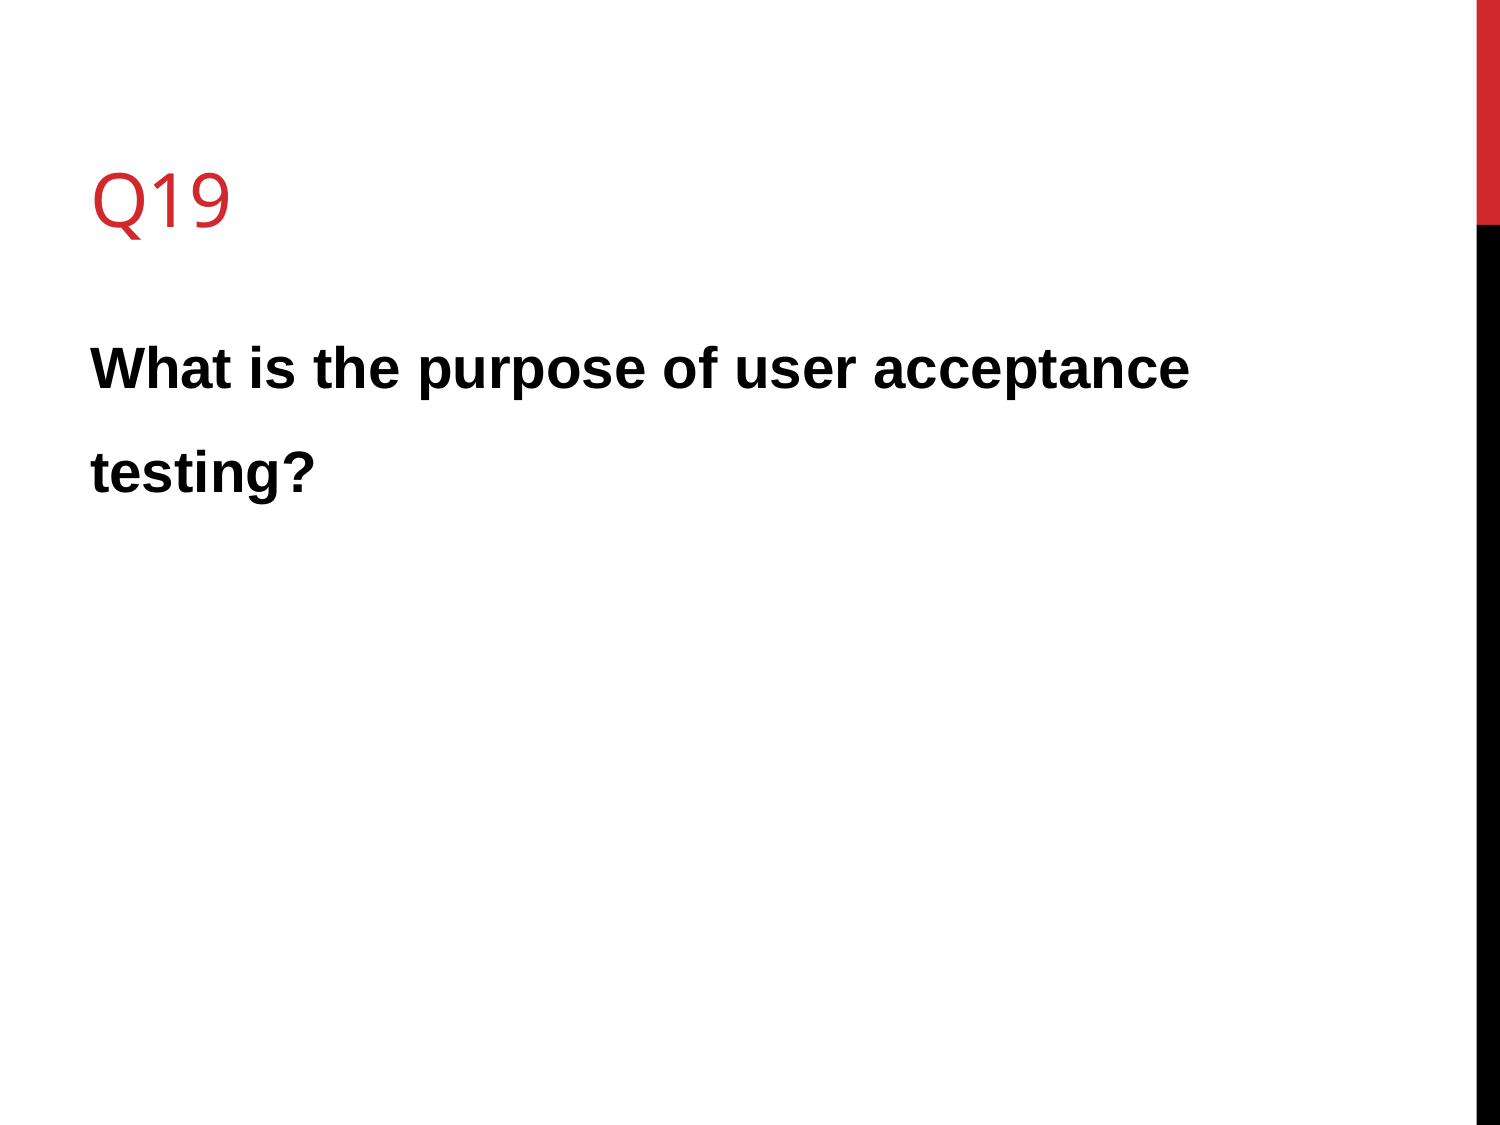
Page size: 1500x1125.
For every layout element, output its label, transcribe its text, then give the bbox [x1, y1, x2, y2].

list What is the purpose of user acceptance testing? [75, 287, 1440, 1005]
title Q19 [75, 25, 1025, 250]
